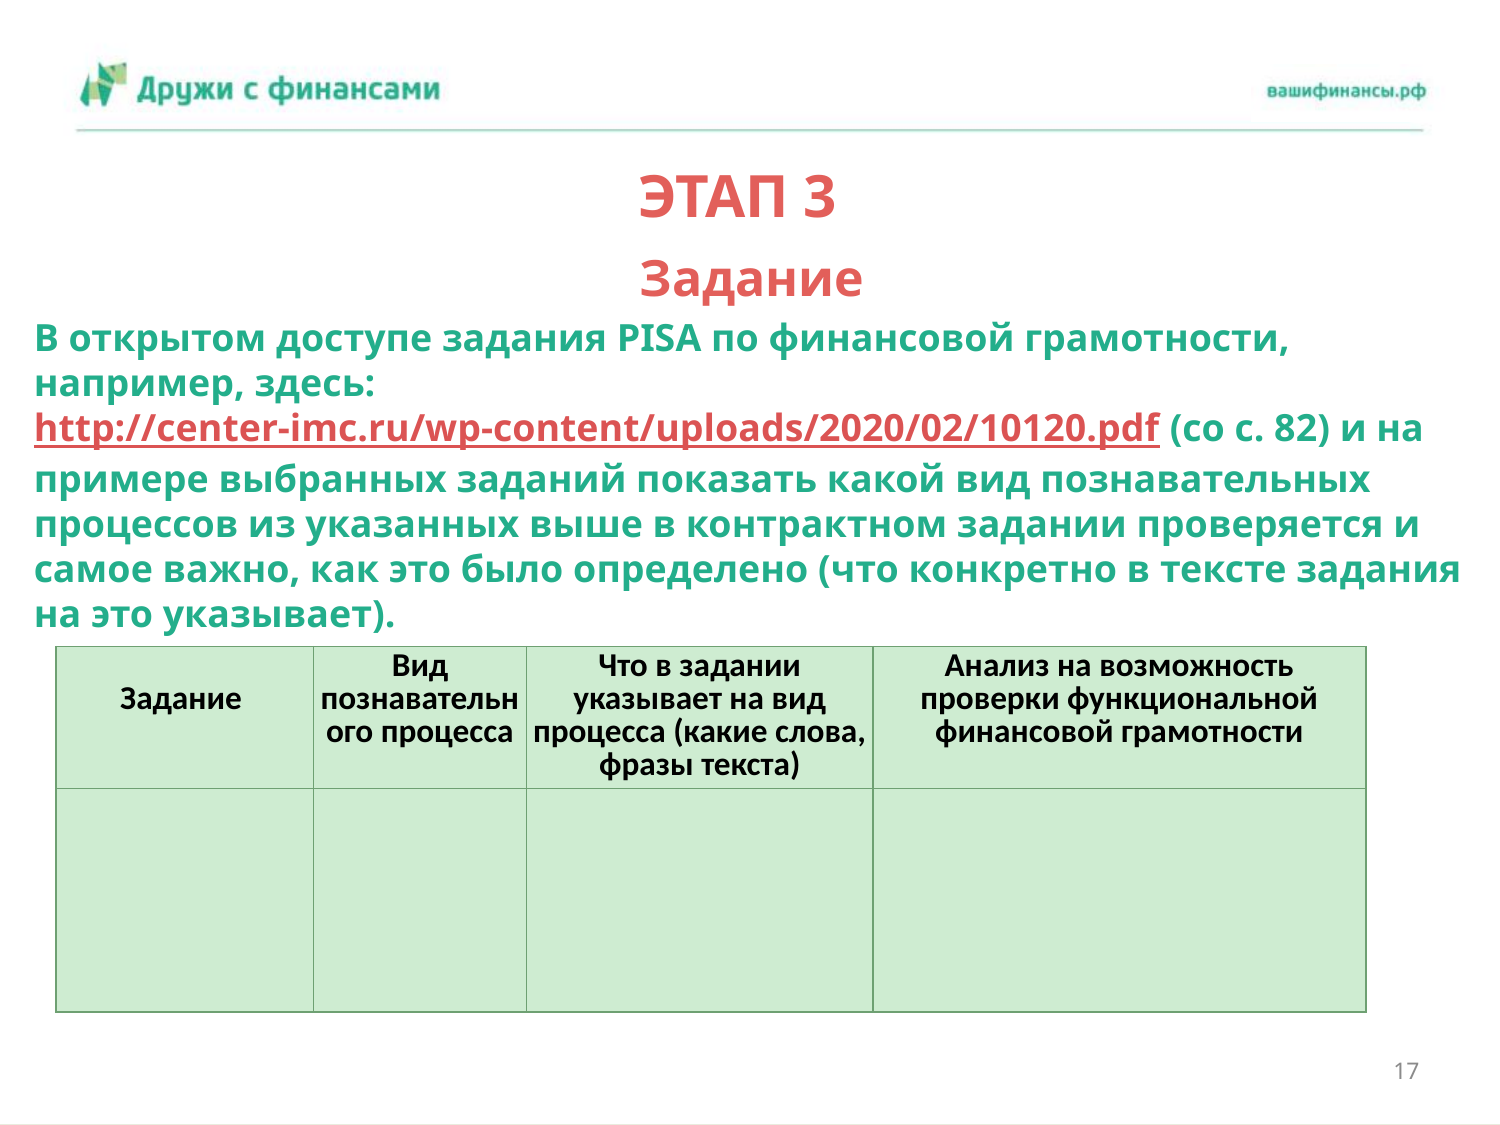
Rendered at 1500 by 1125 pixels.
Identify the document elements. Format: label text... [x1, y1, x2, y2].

table_cell [57, 789, 313, 1011]
table_cell [874, 789, 1365, 1011]
picture [0, 0, 1500, 1124]
title ЭТАП 3 [20, 142, 1456, 214]
table_cell [527, 789, 872, 1011]
table_header Что в задании указывает на вид процесса (какие слова, фразы текста) [527, 647, 872, 788]
table_header Задание [57, 647, 313, 788]
list Задание В открытом доступе задания PISA по финансовой грамотности, например, здесь: http://center-imc.ru/wp-content/uploads/2020/02/10120.pdf (со с. 82) и на примере выбранных заданий показать какой вид познавательных процессов из указанных выше в контрактном задании проверяется и самое важно, как это было определено (что конкретно в тексте задания на это указывает). [20, 239, 1484, 1074]
table_cell [314, 789, 526, 1011]
slide_number 17 [1083, 1042, 1434, 1102]
table_header Анализ на возможность проверки функциональной финансовой грамотности [874, 647, 1365, 788]
table_header Вид познавательного процесса [314, 647, 526, 788]
